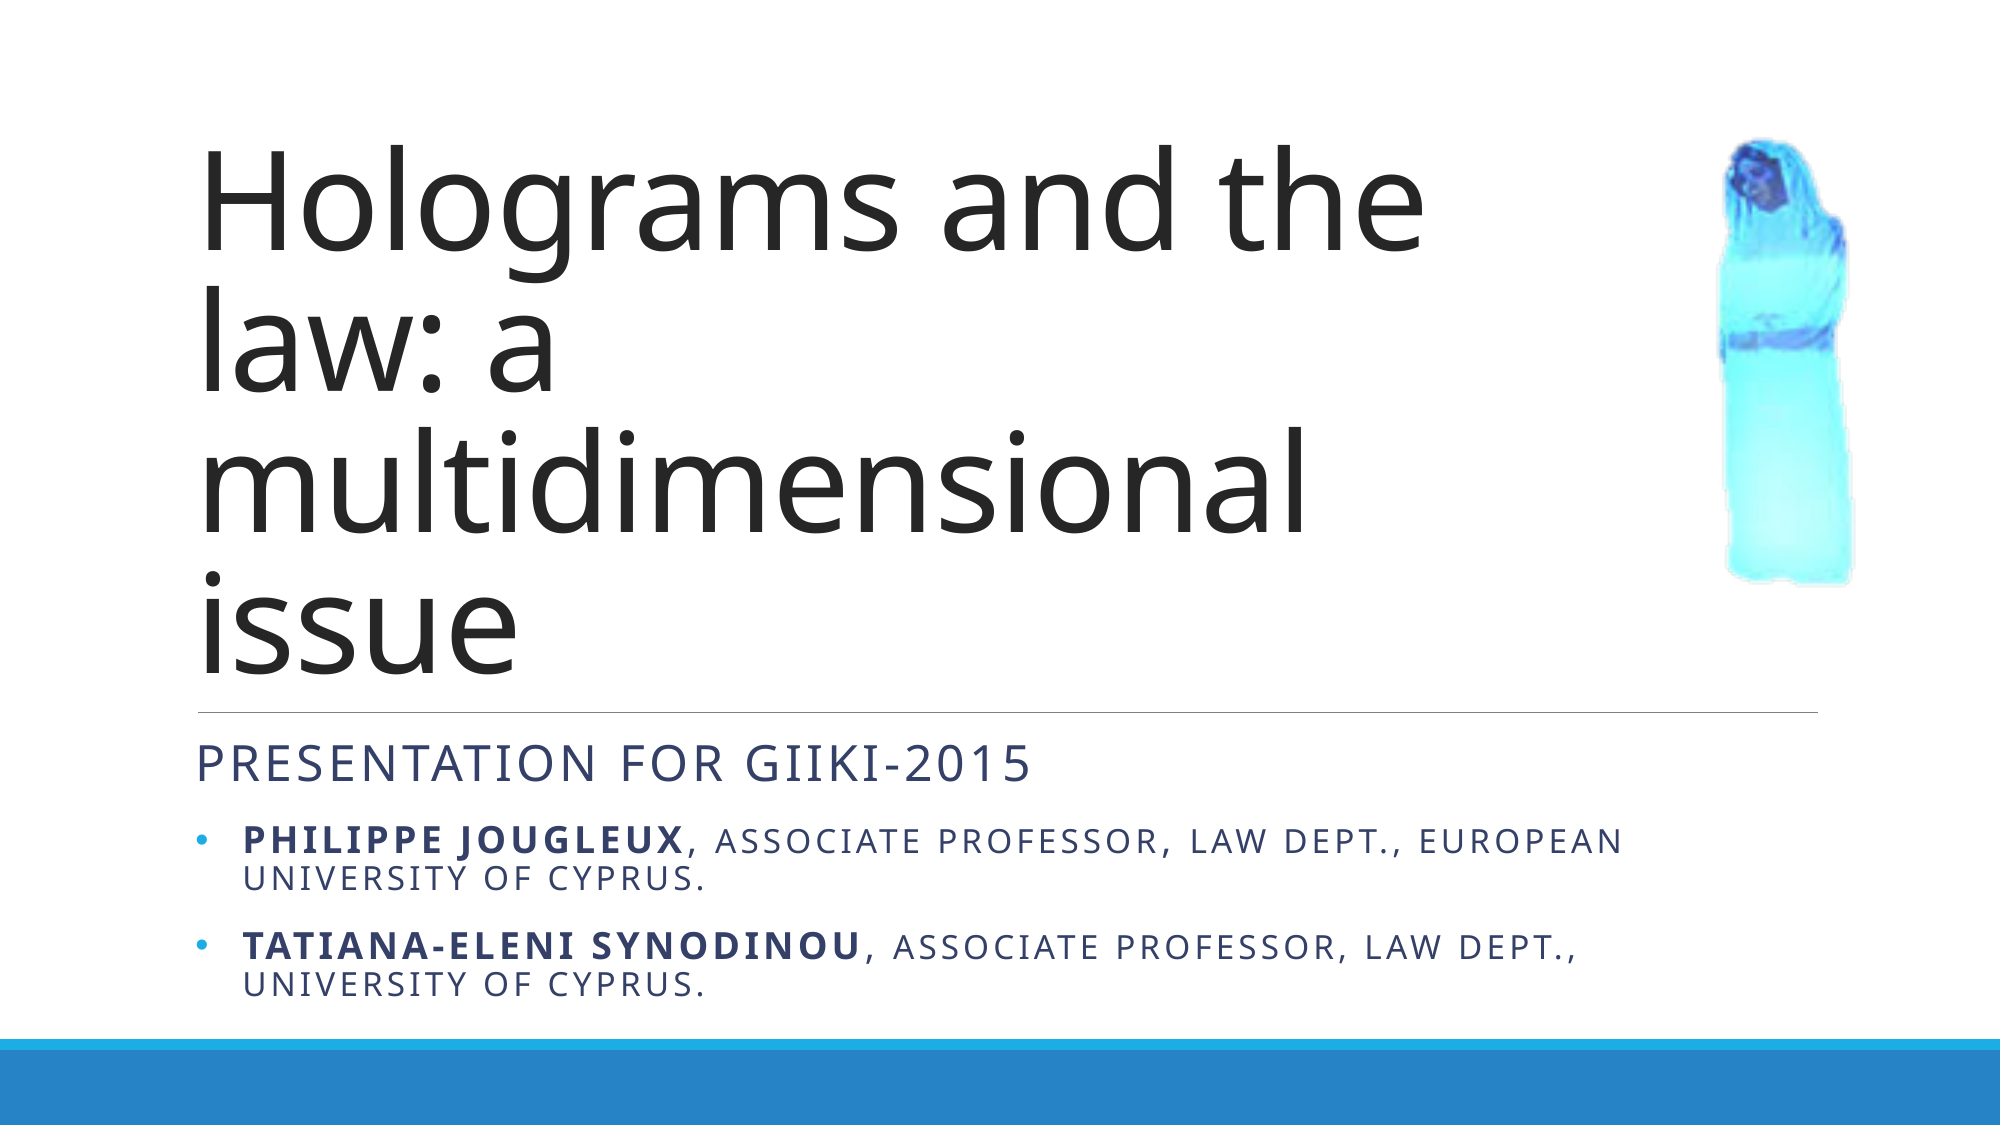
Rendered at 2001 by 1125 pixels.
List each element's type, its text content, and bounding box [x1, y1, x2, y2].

subtitle Presentation for Giiki-2015 Philippe Jougleux, associate professor, Law dept., European university of Cyprus. Tatiana-ELENI Synodinou, associate professor, law dept., university of Cyprus. [180, 730, 1831, 1032]
picture [1313, 123, 2000, 617]
title Holograms and the law: a multidimensional issue [180, 124, 1630, 710]
